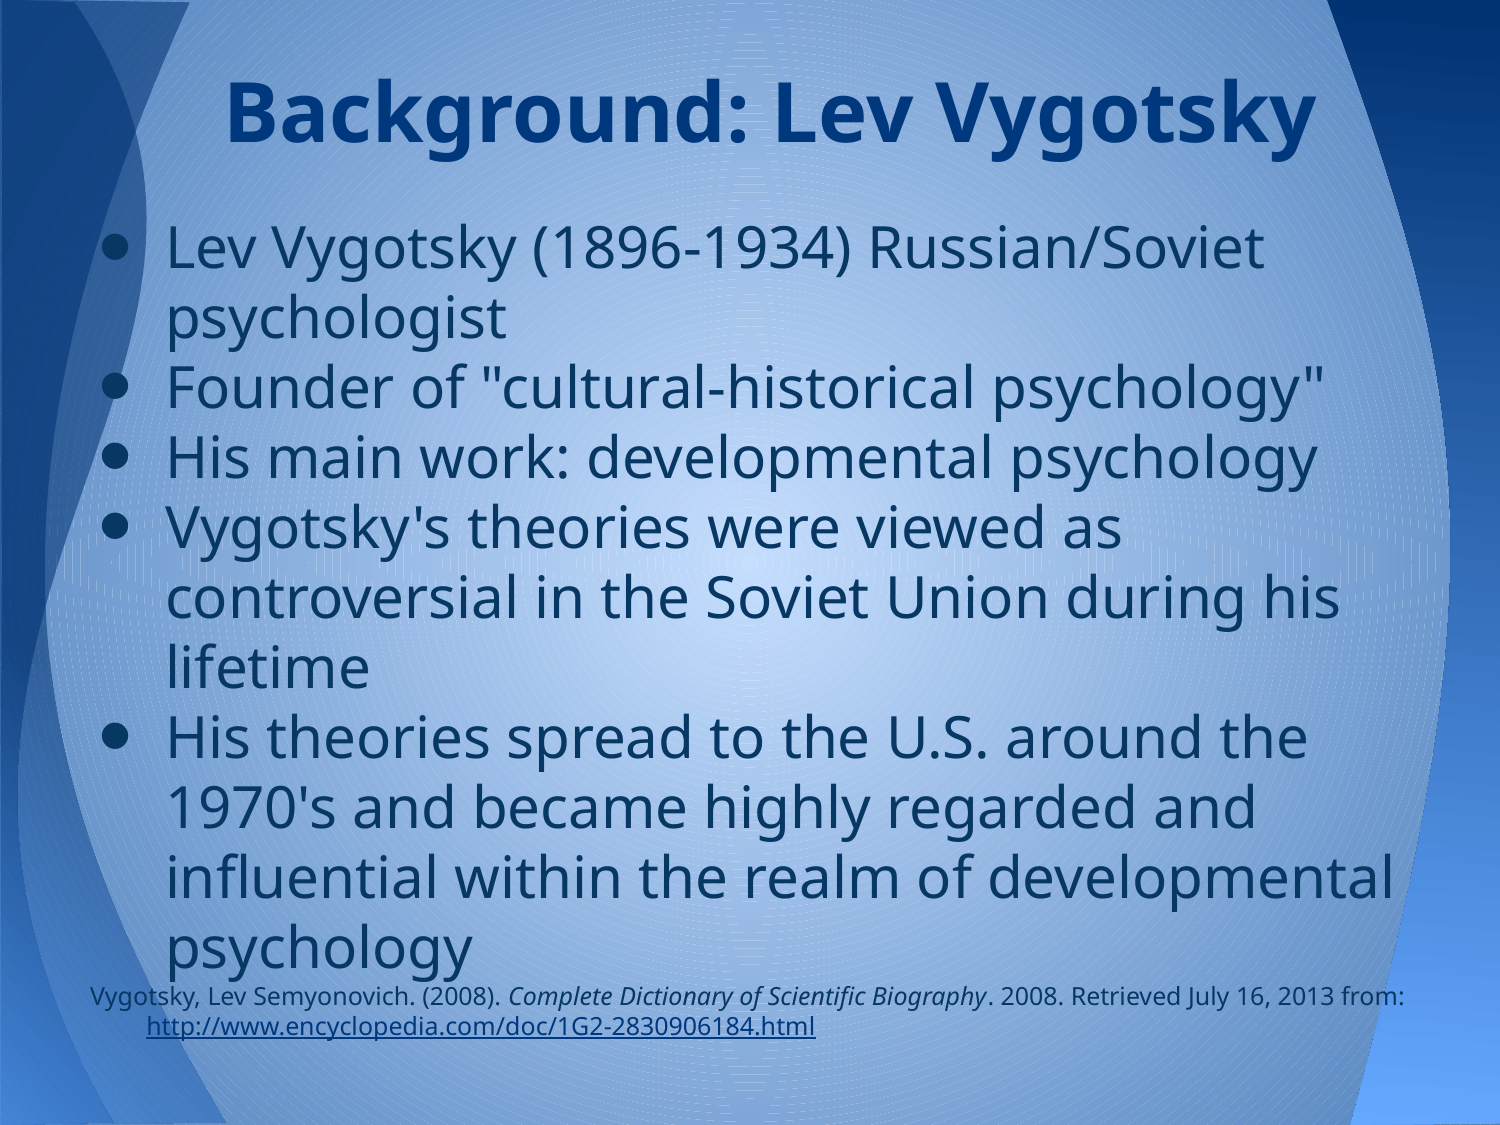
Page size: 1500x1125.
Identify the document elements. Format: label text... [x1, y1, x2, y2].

title Background: Lev Vygotsky [74, 44, 1426, 175]
list Lev Vygotsky (1896-1934) Russian/Soviet psychologist Founder of "cultural-historical psychology" His main work: developmental psychology Vygotsky's theories were viewed as controversial in the Soviet Union during his lifetime His theories spread to the U.S. around the 1970's and became highly regarded and influential within the realm of developmental psychology Vygotsky, Lev Semyonovich. (2008). Complete Dictionary of Scientific Biography. 2008. Retrieved July 16, 2013 from: http://www.encyclopedia.com/doc/1G2-2830906184.html [74, 195, 1426, 1099]
